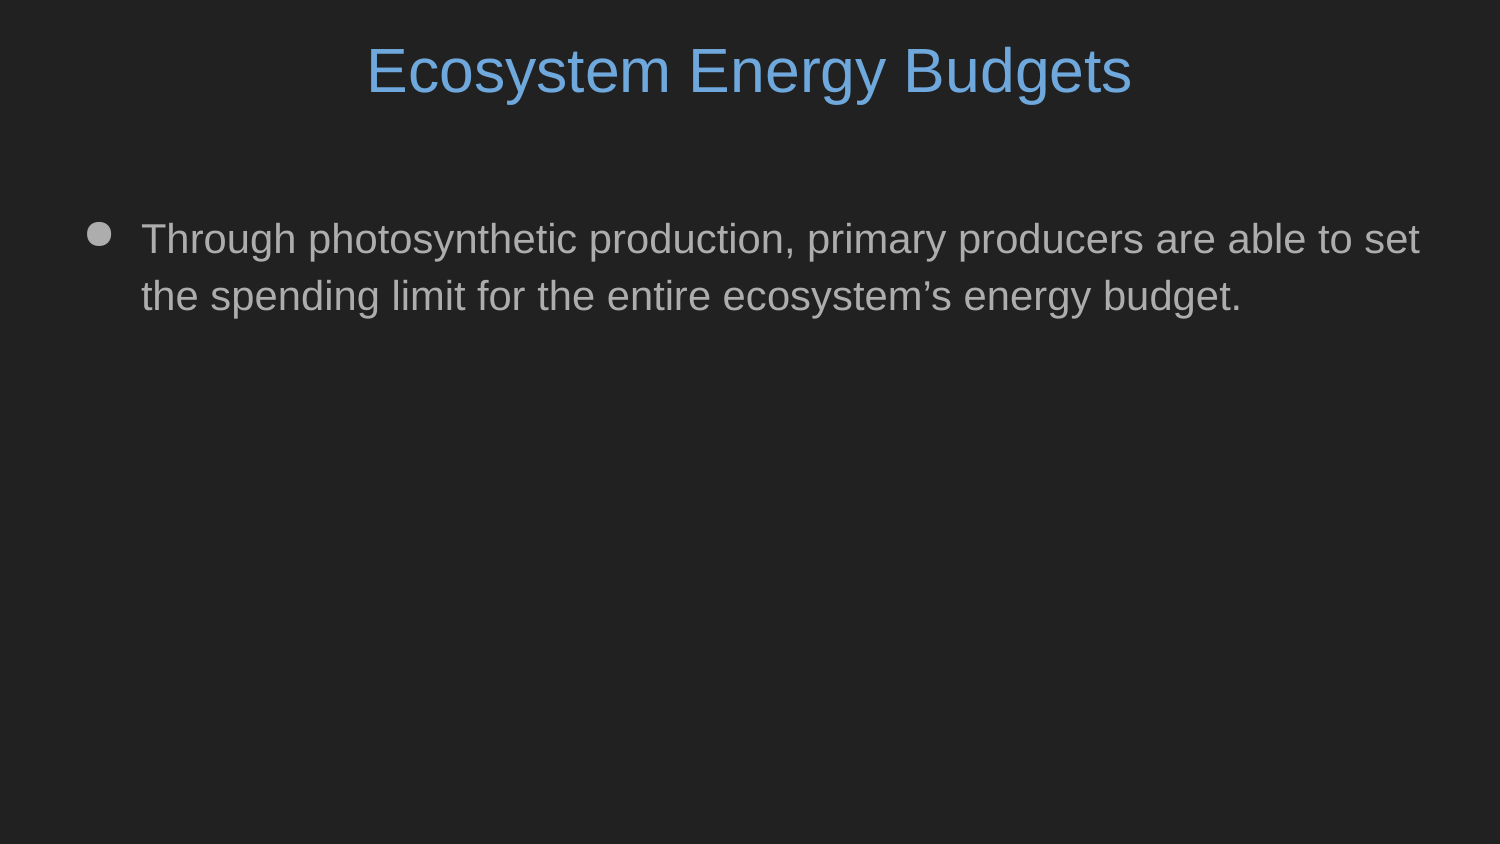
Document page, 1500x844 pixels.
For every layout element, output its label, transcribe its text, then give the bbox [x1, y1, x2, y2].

title Ecosystem Energy Budgets [51, 14, 1449, 109]
list Through photosynthetic production, primary producers are able to set the spending limit for the entire ecosystem’s energy budget. [51, 189, 1449, 750]
